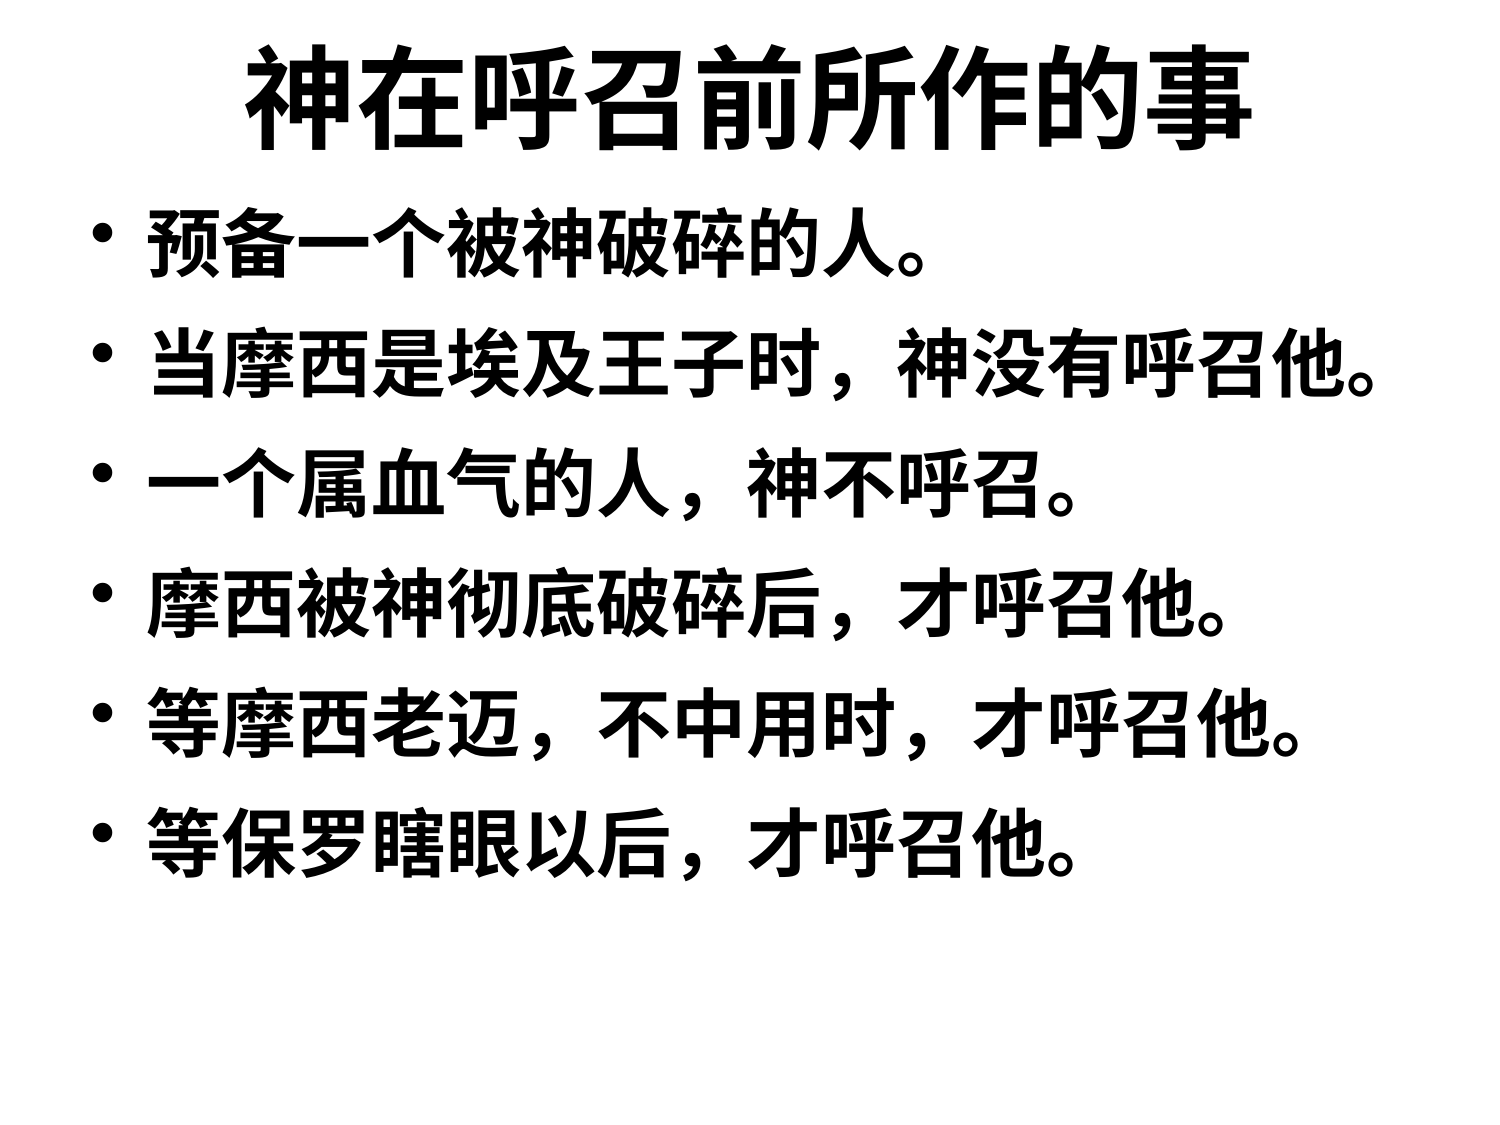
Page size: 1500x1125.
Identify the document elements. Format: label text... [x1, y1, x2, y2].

title 神在呼召前所作的事 [75, 1, 1425, 189]
list 预备一个被神破碎的人。 当摩西是埃及王子时，神没有呼召他。 一个属血气的人，神不呼召。 摩西被神彻底破碎后，才呼召他。 等摩西老迈，不中用时，才呼召他。 等保罗瞎眼以后，才呼召他。 [75, 189, 1450, 1010]
